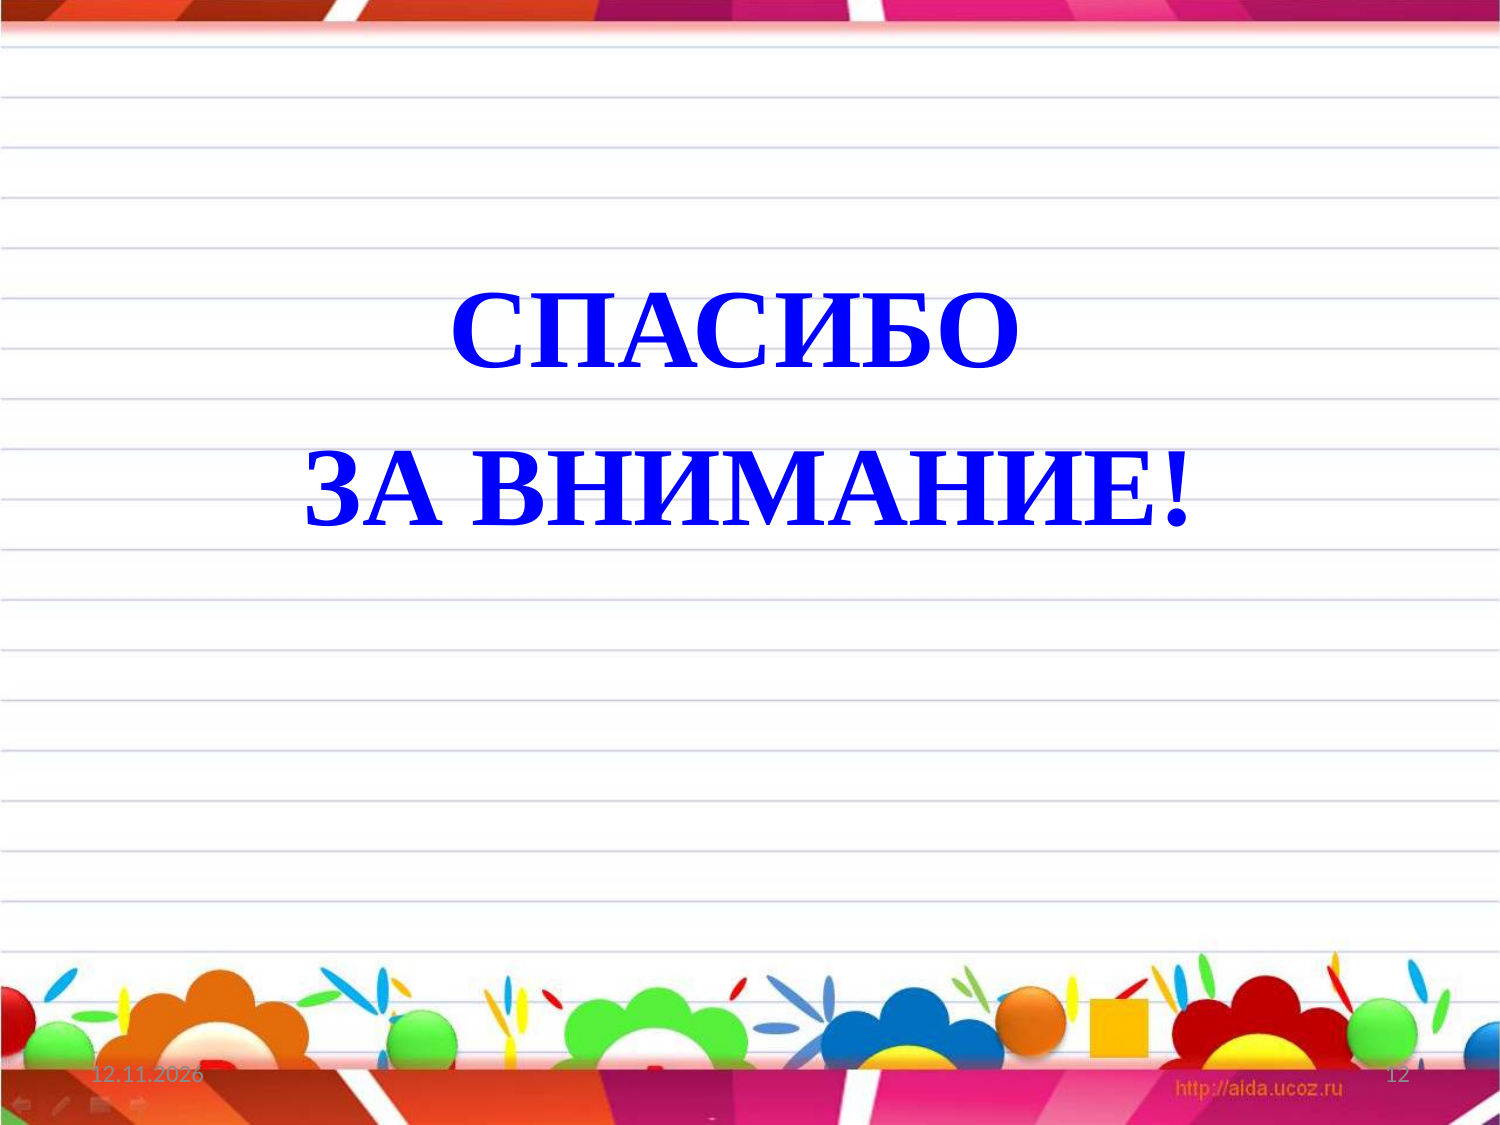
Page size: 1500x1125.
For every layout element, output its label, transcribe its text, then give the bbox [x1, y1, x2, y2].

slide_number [75, 1042, 425, 1103]
slide_number 12 [1074, 1042, 1425, 1103]
list СПАСИБО ЗА ВНИМАНИЕ! [74, 89, 1426, 1006]
picture [0, 0, 1500, 1125]
